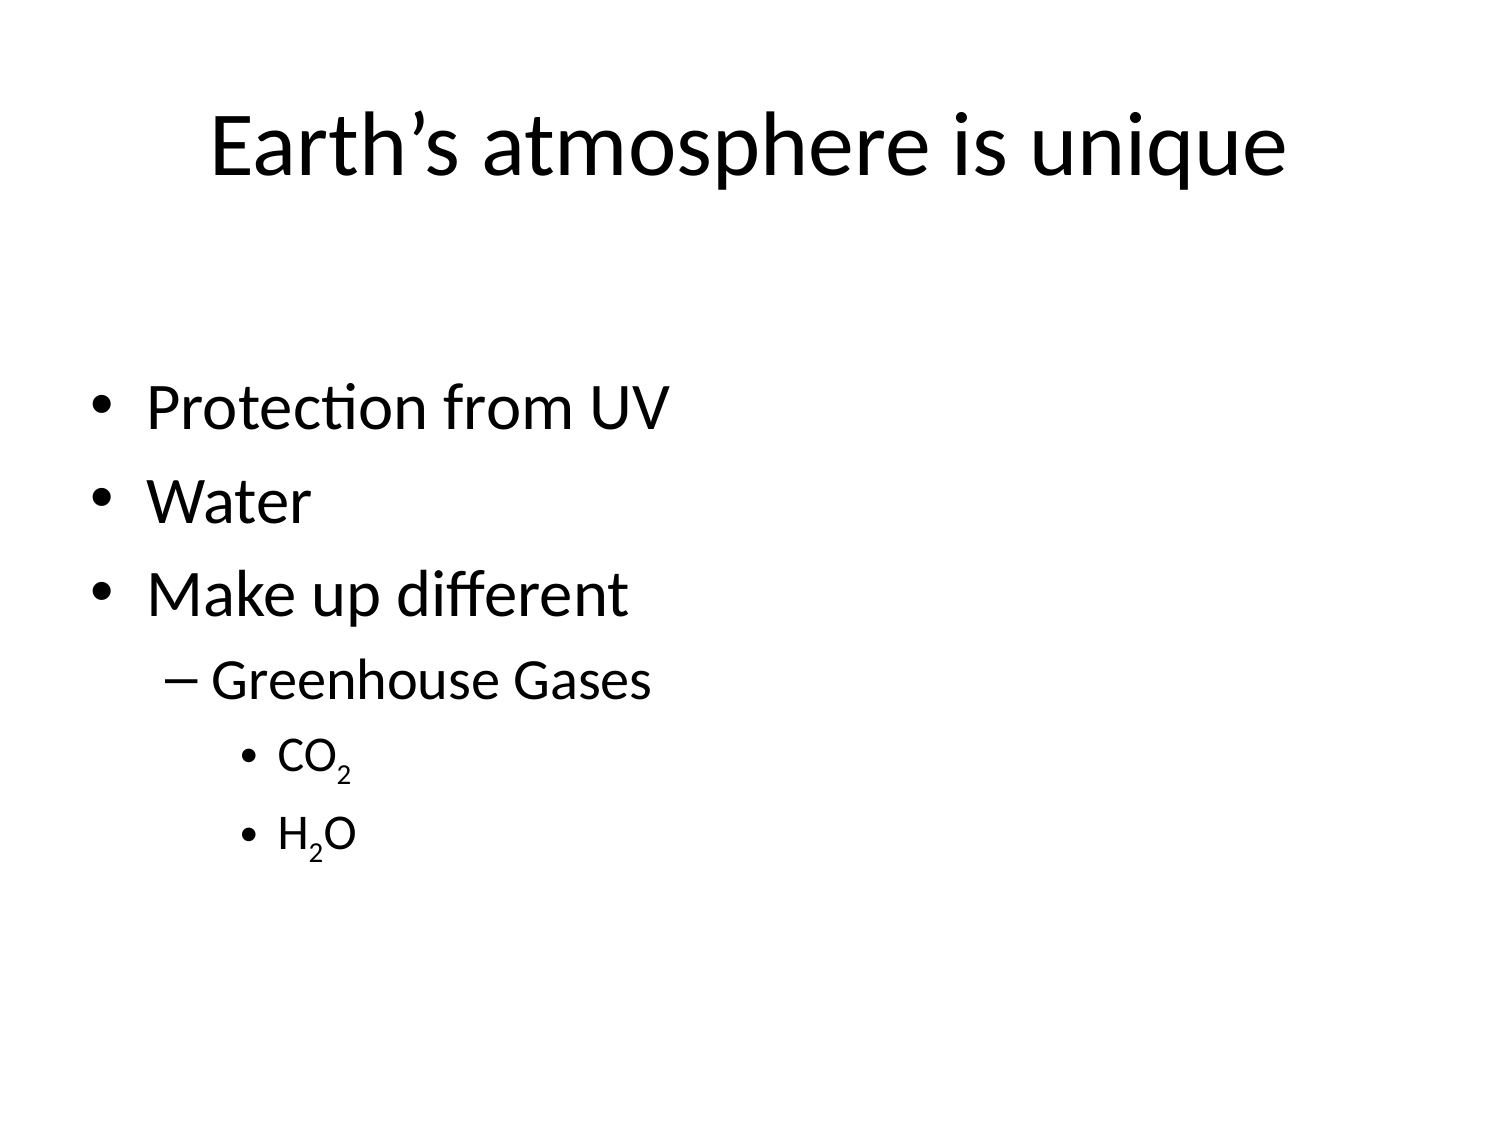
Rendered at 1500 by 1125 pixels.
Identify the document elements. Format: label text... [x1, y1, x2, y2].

title Earth’s atmosphere is unique [75, 45, 1425, 233]
list Protection from UV Water Make up different Greenhouse Gases CO2 H2O [75, 262, 1425, 1005]
